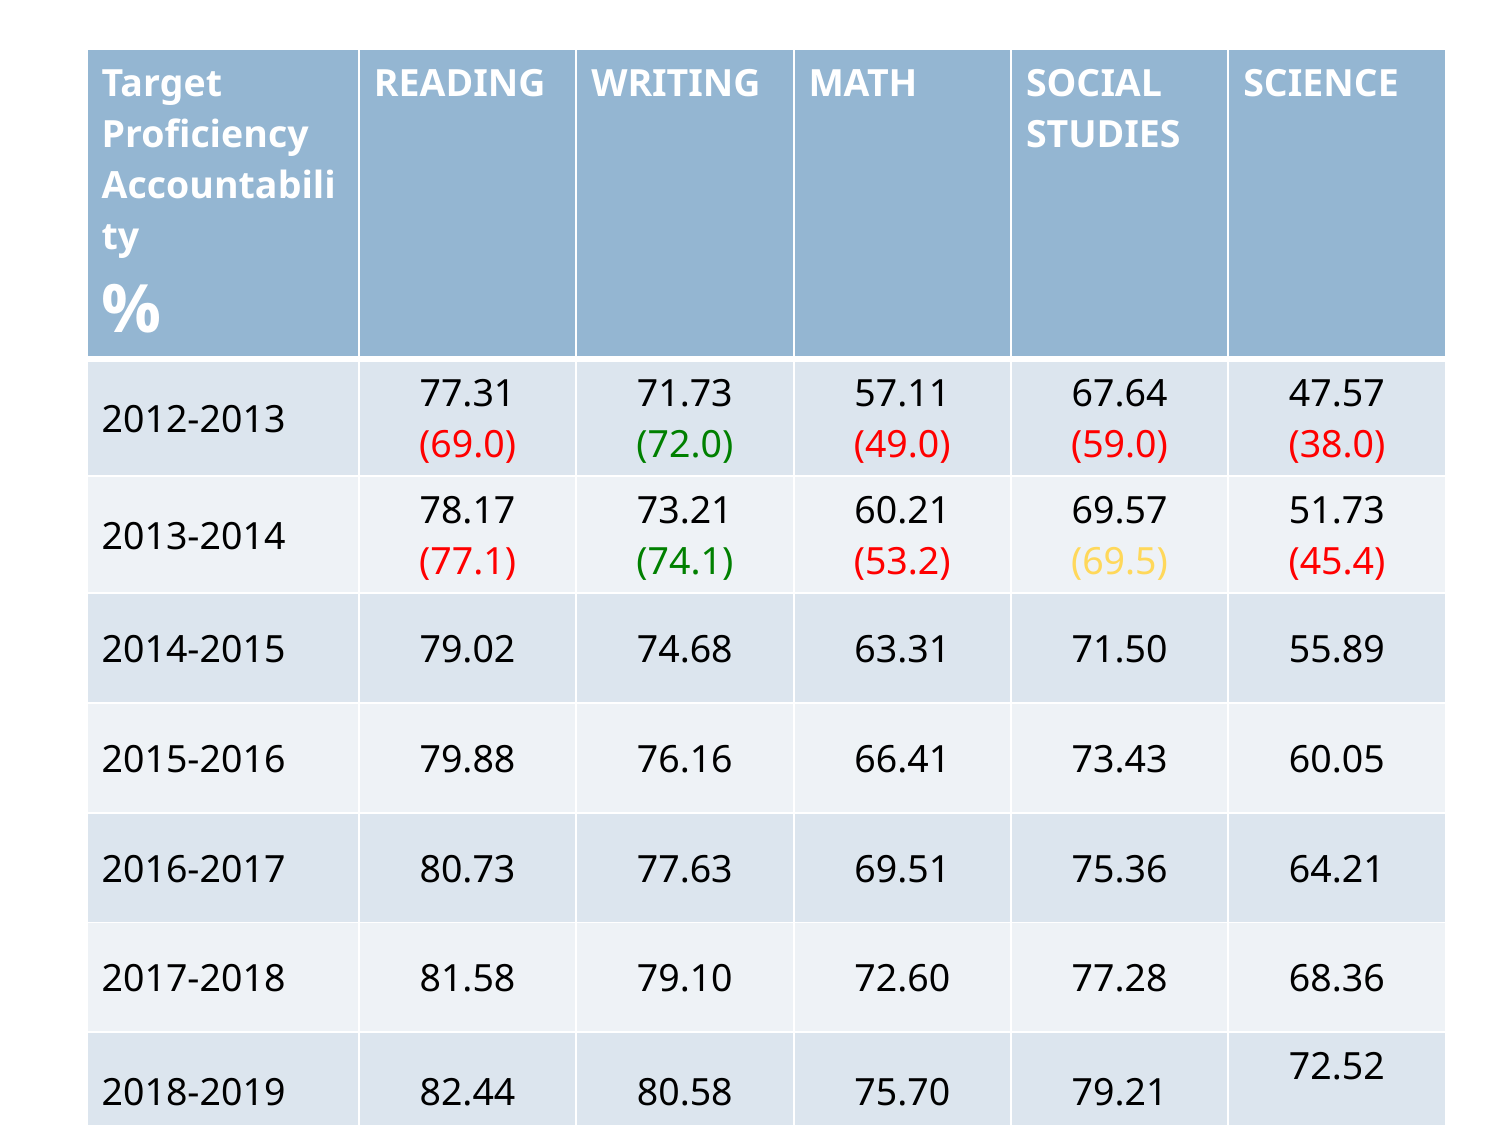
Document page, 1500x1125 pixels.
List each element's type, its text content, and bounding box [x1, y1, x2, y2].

table_cell 75.36 [1012, 814, 1227, 922]
table_cell 2014-2015 [88, 594, 358, 702]
table_cell 79.02 [360, 594, 575, 702]
table_cell 81.58 [360, 923, 575, 1031]
table_cell 68.36 [1229, 923, 1445, 1031]
table_cell 72.52 [1229, 1033, 1445, 1125]
table_cell 80.73 [360, 814, 575, 922]
table_cell 57.11 (49.0) [795, 362, 1010, 475]
table_cell 2012-2013 [88, 362, 358, 475]
table_cell 77.31 (69.0) [360, 362, 575, 475]
table_cell 67.64 (59.0) [1012, 362, 1227, 475]
table_cell 78.17 (77.1) [360, 477, 575, 592]
table_cell 73.21 (74.1) [577, 477, 793, 592]
table_cell 2016-2017 [88, 814, 358, 922]
table_cell 69.57 (69.5) [1012, 477, 1227, 592]
table_header WRITING [577, 50, 793, 356]
table_cell 71.50 [1012, 594, 1227, 702]
table_cell 55.89 [1229, 594, 1445, 702]
table_cell 66.41 [795, 704, 1010, 812]
table_cell 72.60 [795, 923, 1010, 1031]
table_header SCIENCE [1229, 50, 1445, 356]
table_cell 79.88 [360, 704, 575, 812]
table_cell 69.51 [795, 814, 1010, 922]
table_cell 60.21 (53.2) [795, 477, 1010, 592]
table_cell 51.73 (45.4) [1229, 477, 1445, 592]
table_cell 74.68 [577, 594, 793, 702]
table_cell 80.58 [577, 1033, 793, 1125]
table_header SOCIAL STUDIES [1012, 50, 1227, 356]
table_cell 73.43 [1012, 704, 1227, 812]
table_cell 2018-2019 [88, 1033, 358, 1125]
table_header Target Proficiency Accountability % [88, 50, 358, 356]
table_cell 2017-2018 [88, 923, 358, 1031]
table_cell 82.44 [360, 1033, 575, 1125]
table_cell 2015-2016 [88, 704, 358, 812]
table_cell 79.21 [1012, 1033, 1227, 1125]
table_header MATH [795, 50, 1010, 356]
table_cell 76.16 [577, 704, 793, 812]
table_cell 77.63 [577, 814, 793, 922]
table_cell 77.28 [1012, 923, 1227, 1031]
table_cell 71.73 (72.0) [577, 362, 793, 475]
table_cell 63.31 [795, 594, 1010, 702]
table_header READING [360, 50, 575, 356]
table_cell 47.57 (38.0) [1229, 362, 1445, 475]
table_cell 64.21 [1229, 814, 1445, 922]
table_cell 75.70 [795, 1033, 1010, 1125]
table_cell 79.10 [577, 923, 793, 1031]
table_cell 60.05 [1229, 704, 1445, 812]
table_cell 2013-2014 [88, 477, 358, 592]
